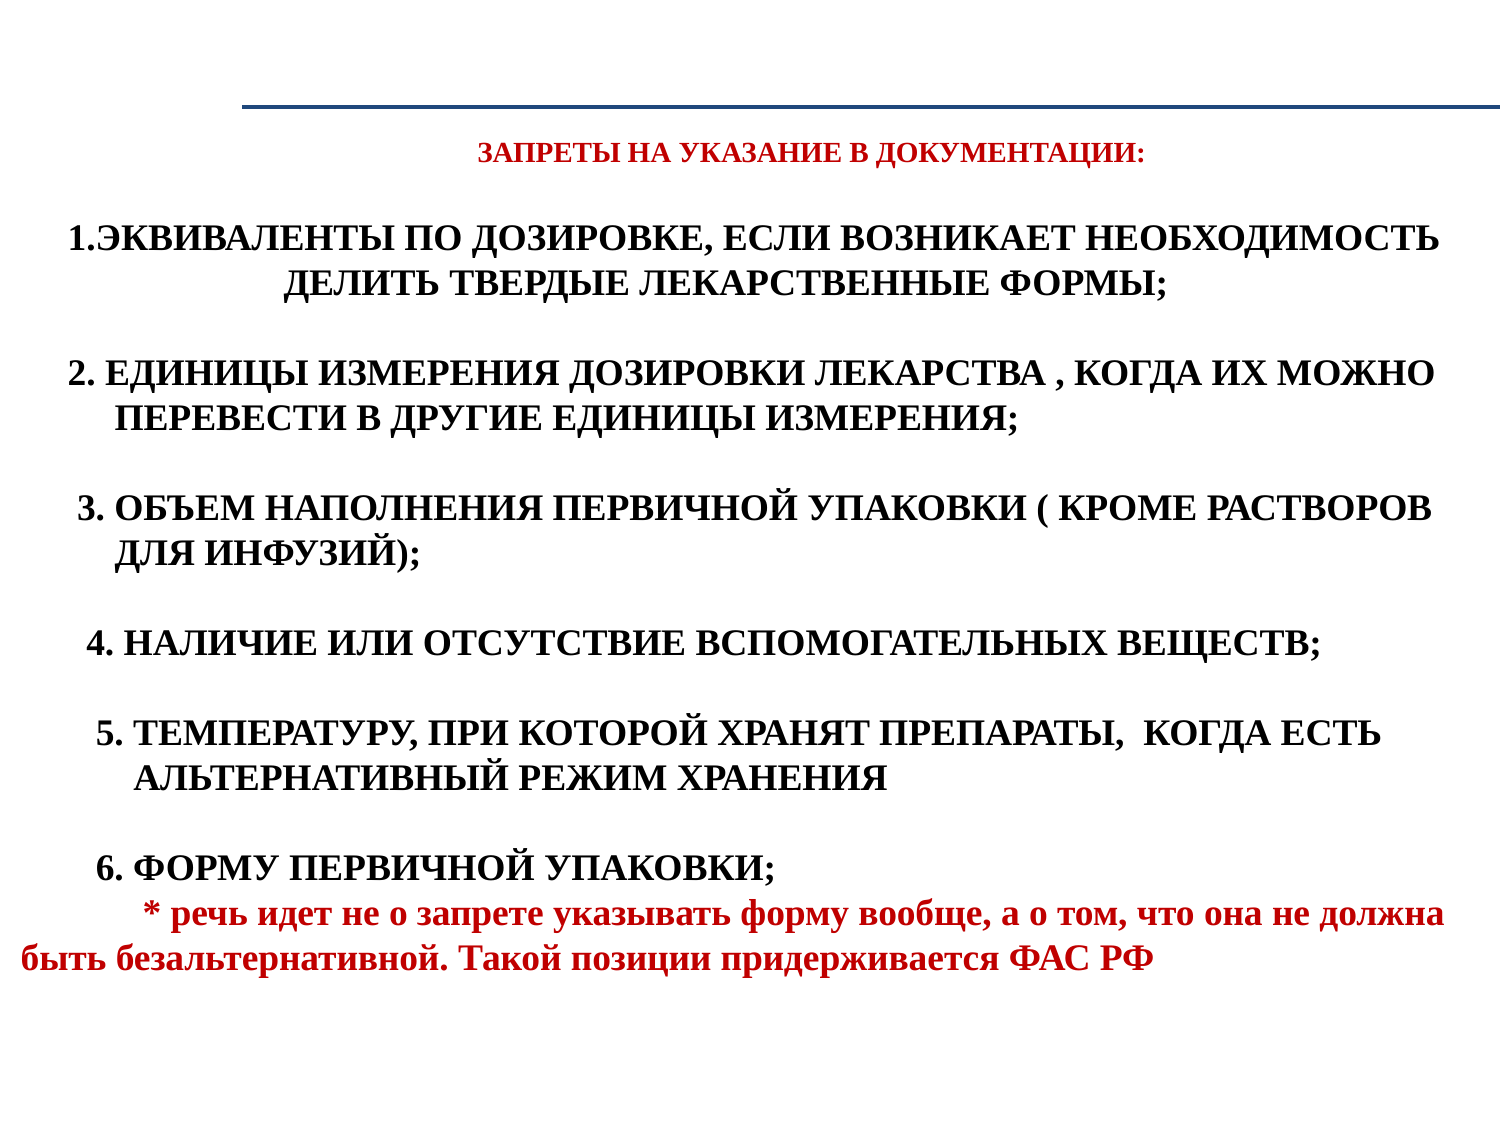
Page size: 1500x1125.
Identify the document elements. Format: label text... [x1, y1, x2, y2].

text_box ЗАПРЕТЫ НА УКАЗАНИЕ В ДОКУМЕНТАЦИИ: 1.ЭКВИВАЛЕНТЫ ПО ДОЗИРОВКЕ, ЕСЛИ ВОЗНИКАЕТ НЕОБХОДИМОСТЬ ДЕЛИТЬ ТВЕРДЫЕ ЛЕКАРСТВЕННЫЕ ФОРМЫ; 2. ЕДИНИЦЫ ИЗМЕРЕНИЯ ДОЗИРОВКИ ЛЕКАРСТВА , КОГДА ИХ МОЖНО ПЕРЕВЕСТИ В ДРУГИЕ ЕДИНИЦЫ ИЗМЕРЕНИЯ; 3. ОБЪЕМ НАПОЛНЕНИЯ ПЕРВИЧНОЙ УПАКОВКИ ( КРОМЕ РАСТВОРОВ ДЛЯ ИНФУЗИЙ); 4. НАЛИЧИЕ ИЛИ ОТСУТСТВИЕ ВСПОМОГАТЕЛЬНЫХ ВЕЩЕСТВ; 5. ТЕМПЕРАТУРУ, ПРИ КОТОРОЙ ХРАНЯТ ПРЕПАРАТЫ, КОГДА ЕСТЬ АЛЬТЕРНАТИВНЫЙ РЕЖИМ ХРАНЕНИЯ 6. ФОРМУ ПЕРВИЧНОЙ УПАКОВКИ; * речь идет не о запрете указывать форму вообще, а о том, что она не должна быть безальтернативной. Такой позиции придерживается ФАС РФ [18, 33, 1485, 1024]
